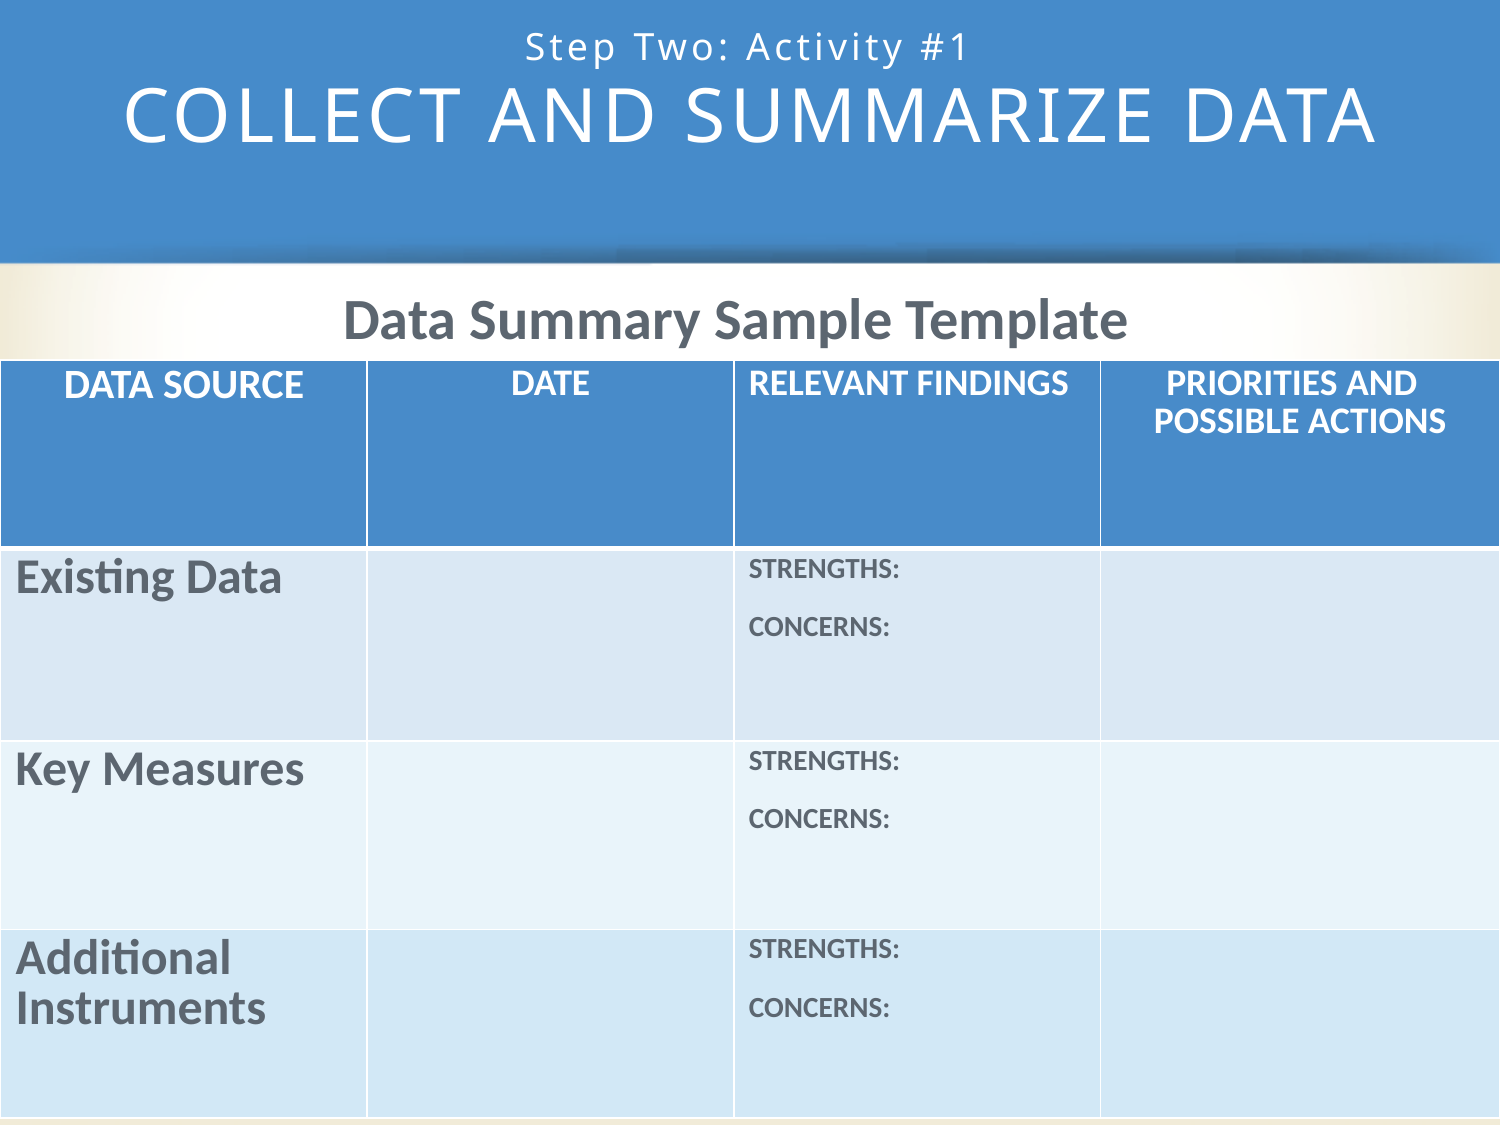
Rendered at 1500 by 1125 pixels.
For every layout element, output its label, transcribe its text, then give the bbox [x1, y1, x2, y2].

table_cell Existing Data [1, 551, 366, 740]
table_cell [368, 930, 733, 1117]
table_cell STRENGTHS: CONCERNS: [735, 742, 1100, 929]
table_header DATA SOURCE [1, 361, 366, 546]
table_cell [368, 551, 733, 740]
table_header RELEVANT FINDINGS [735, 361, 1100, 546]
table_cell [1101, 930, 1499, 1117]
picture [0, 0, 1500, 359]
table_cell [1101, 551, 1499, 740]
text_box Data Summary Sample Template [78, 274, 1394, 359]
table_cell Additional Instruments [1, 930, 366, 1117]
table_cell STRENGTHS: CONCERNS: [735, 551, 1100, 740]
table_cell STRENGTHS: CONCERNS: [735, 930, 1100, 1117]
table_header PRIORITIES AND POSSIBLE ACTIONS [1101, 361, 1499, 546]
picture [0, 1119, 1500, 1125]
title Step Two: Activity #1 COLLECT AND SUMMARIZE DATA [62, 0, 1438, 232]
table_header DATE [368, 361, 733, 546]
table_cell Key Measures [1, 742, 366, 929]
table_cell [368, 742, 733, 929]
table_cell [1101, 742, 1499, 929]
